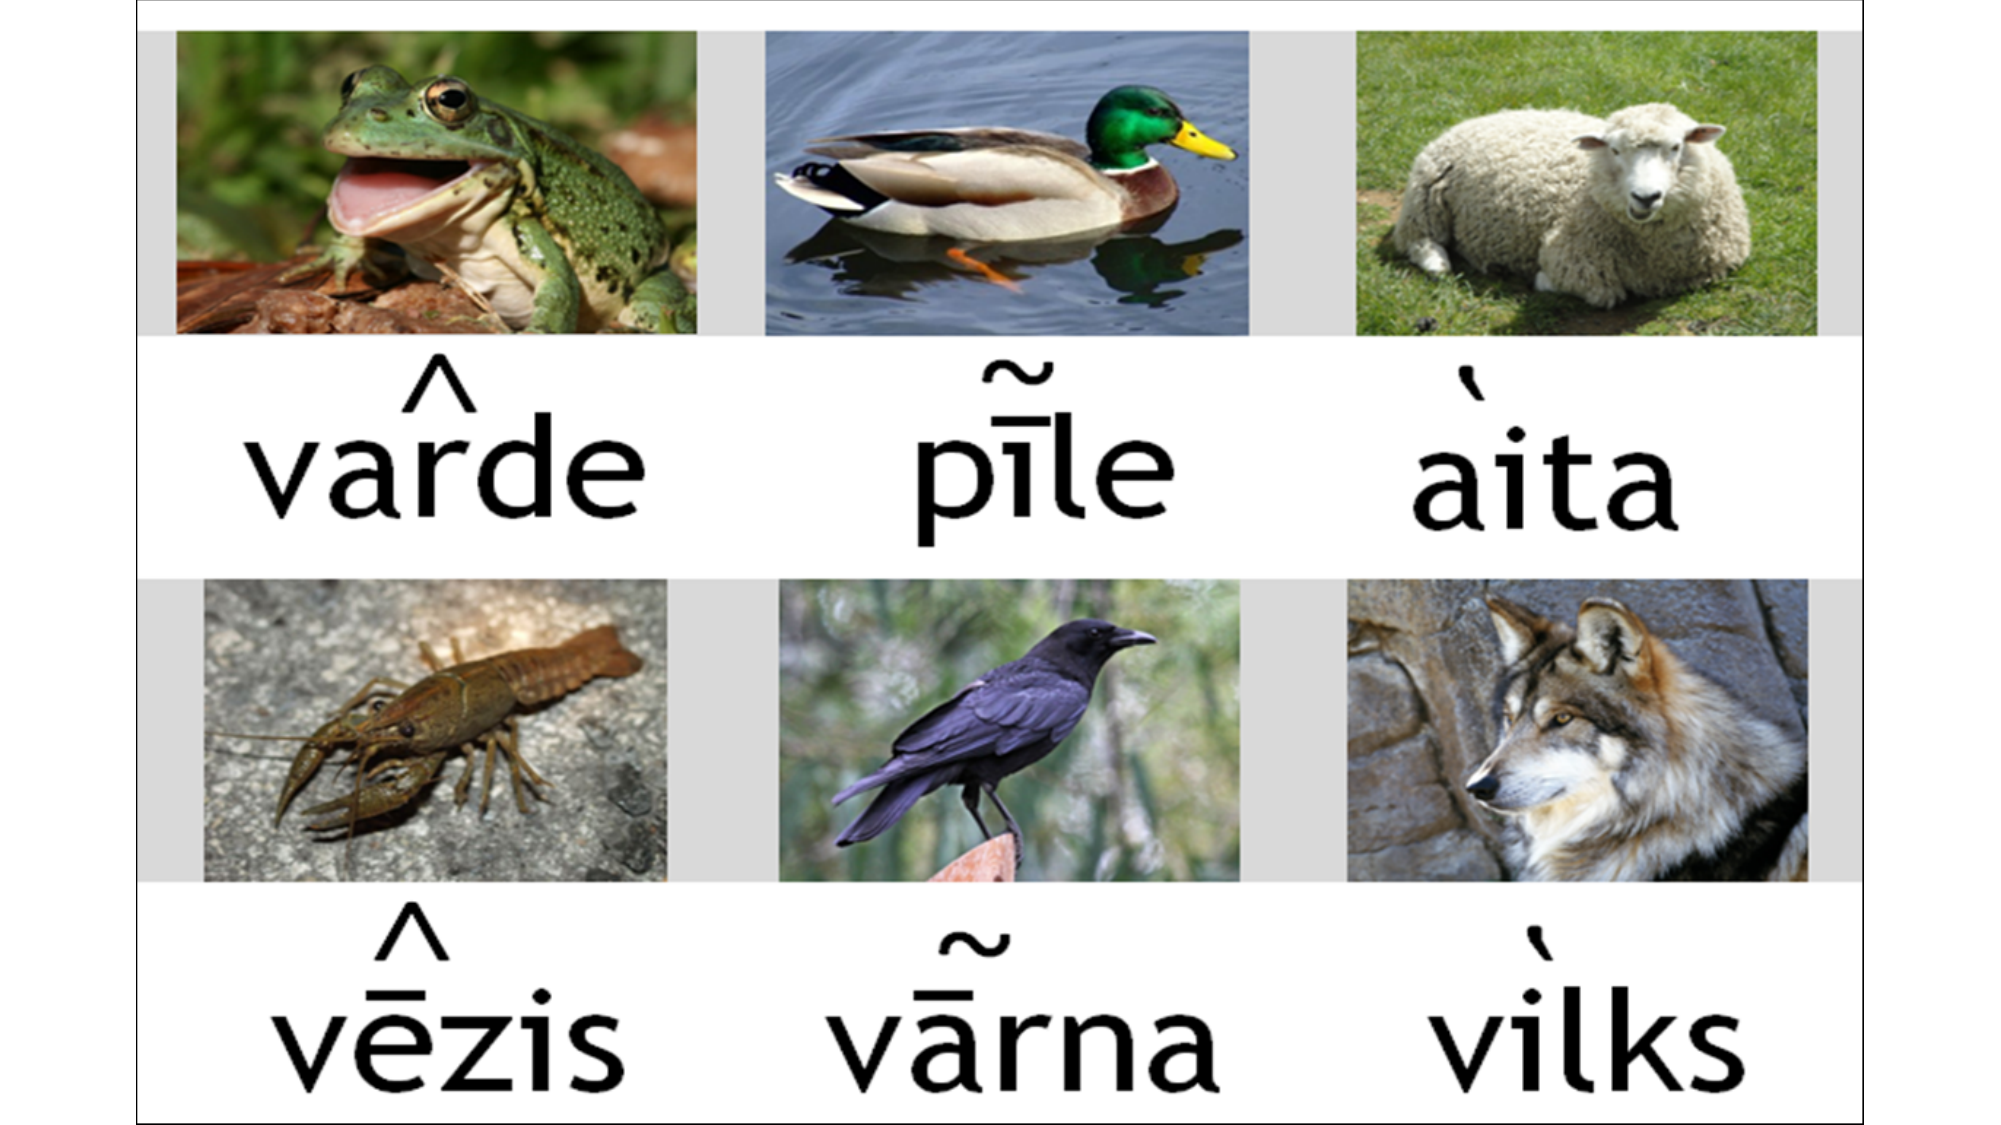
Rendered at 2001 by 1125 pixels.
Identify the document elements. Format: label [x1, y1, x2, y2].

picture [136, 0, 1864, 1125]
